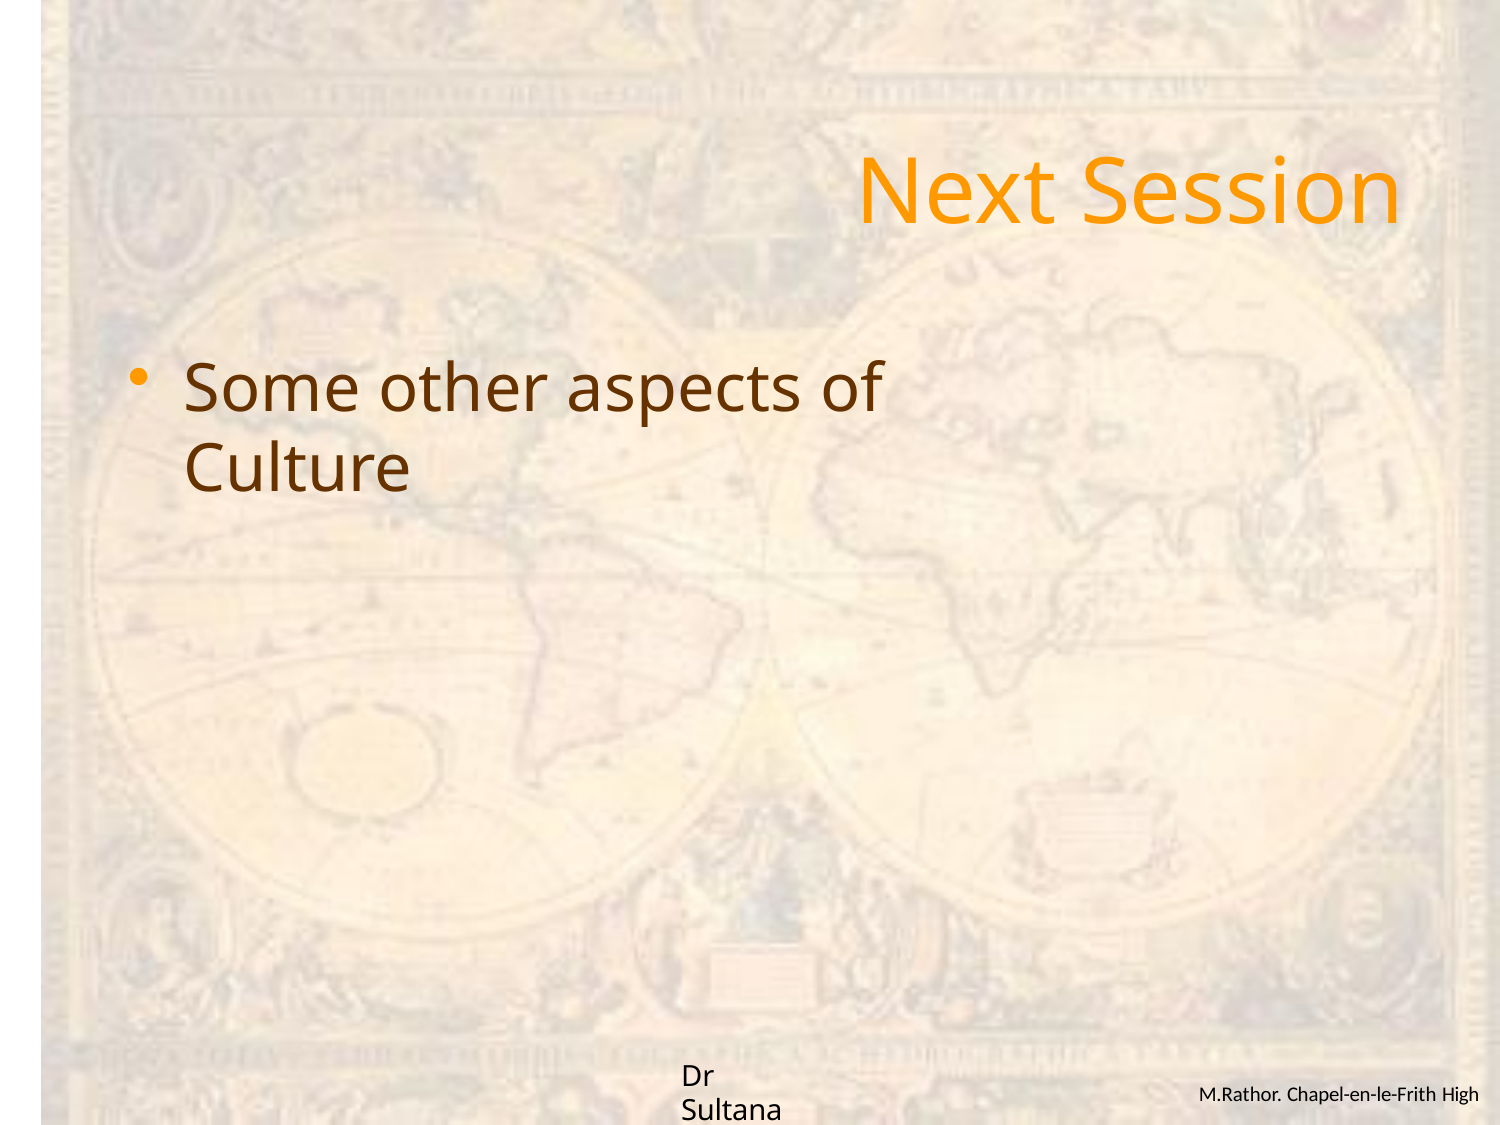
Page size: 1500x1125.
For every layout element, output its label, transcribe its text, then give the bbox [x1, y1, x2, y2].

footer Dr Sultana [678, 1057, 822, 1125]
text_box Some other aspects of Culture [125, 342, 1077, 505]
slide_number M.Rathor. Chapel-en-le-Frith High [1196, 1083, 1487, 1125]
title Next Session [50, 17, 1450, 320]
picture [41, 0, 1500, 1125]
